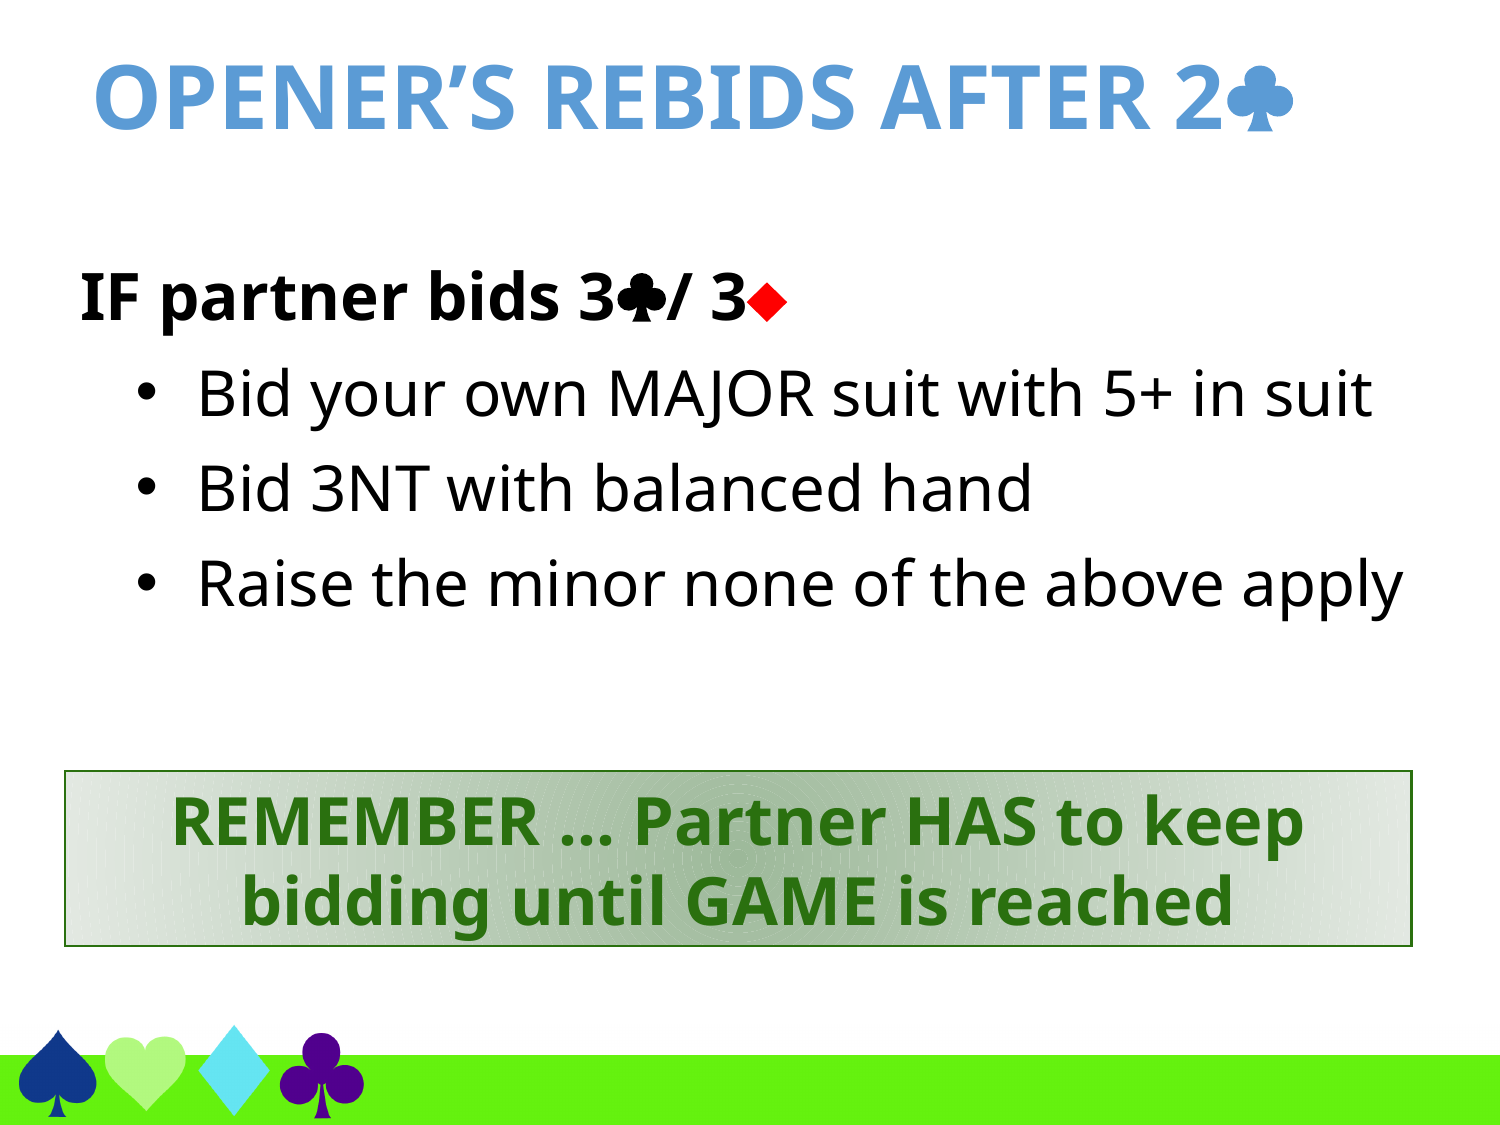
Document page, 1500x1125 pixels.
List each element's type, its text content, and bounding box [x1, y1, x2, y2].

text_box REMEMBER ... Partner HAS to keep bidding until GAME is reached [64, 770, 1413, 947]
list IF partner bids 3/ 3 Bid your own MAJOR suit with 5+ in suit Bid 3NT with balanced hand Raise the minor none of the above apply [64, 231, 1447, 657]
title OPENER’S REBIDS AFTER 2 [76, 7, 1427, 195]
picture [0, 1024, 1500, 1125]
